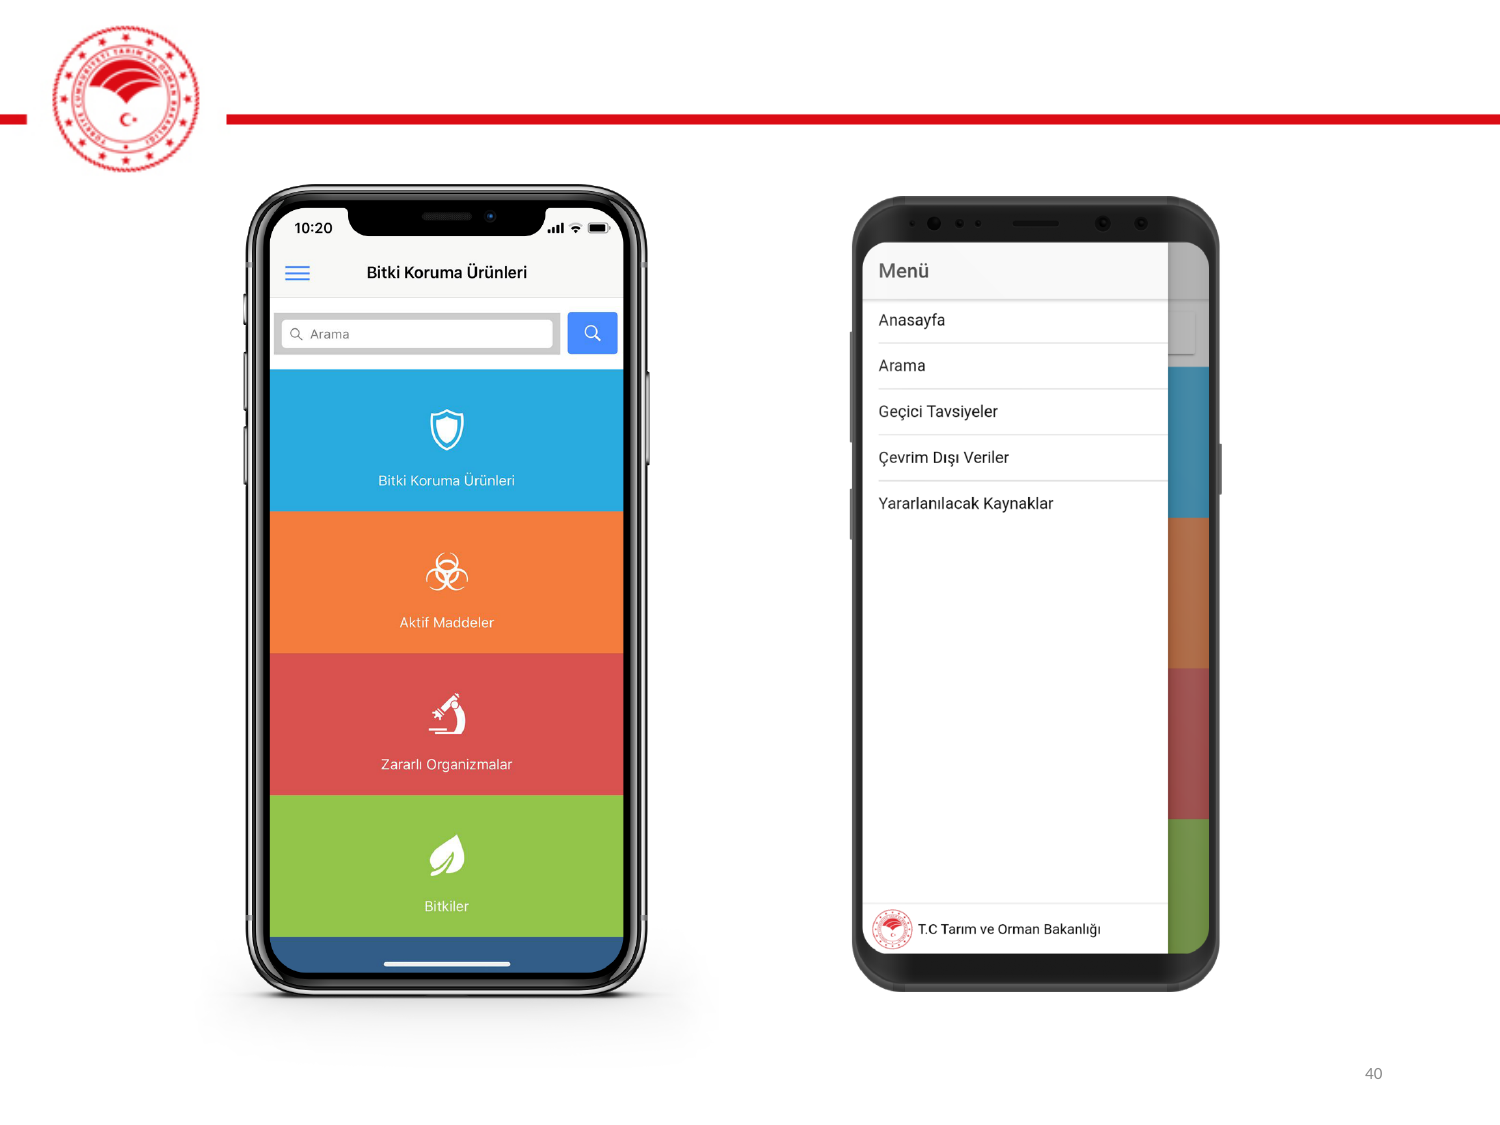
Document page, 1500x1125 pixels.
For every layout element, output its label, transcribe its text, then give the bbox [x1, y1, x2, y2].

slide_number 40 [1060, 1042, 1398, 1103]
picture [0, 0, 1500, 1125]
